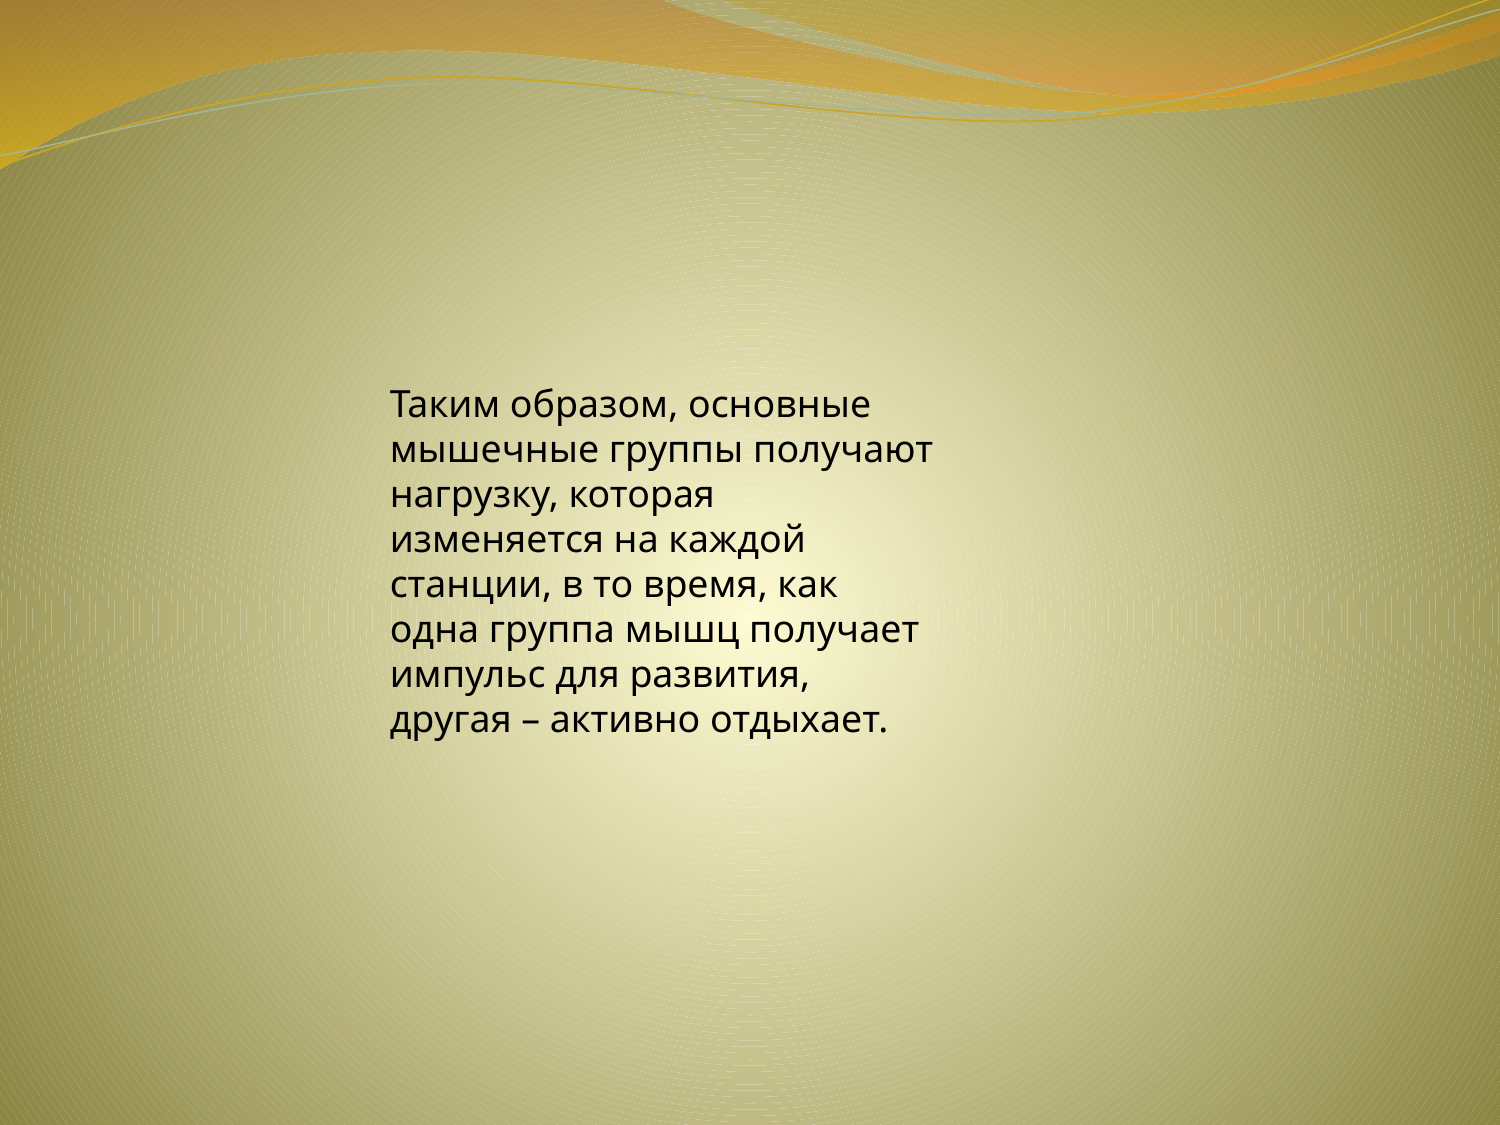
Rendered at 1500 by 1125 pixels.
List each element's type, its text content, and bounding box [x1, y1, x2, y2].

text_box Таким образом, основные мышечные группы получают нагрузку, которая изменяется на каждой станции, в то время, как одна группа мышц получает импульс для развития, другая – активно отдыхает. [374, 373, 1125, 748]
